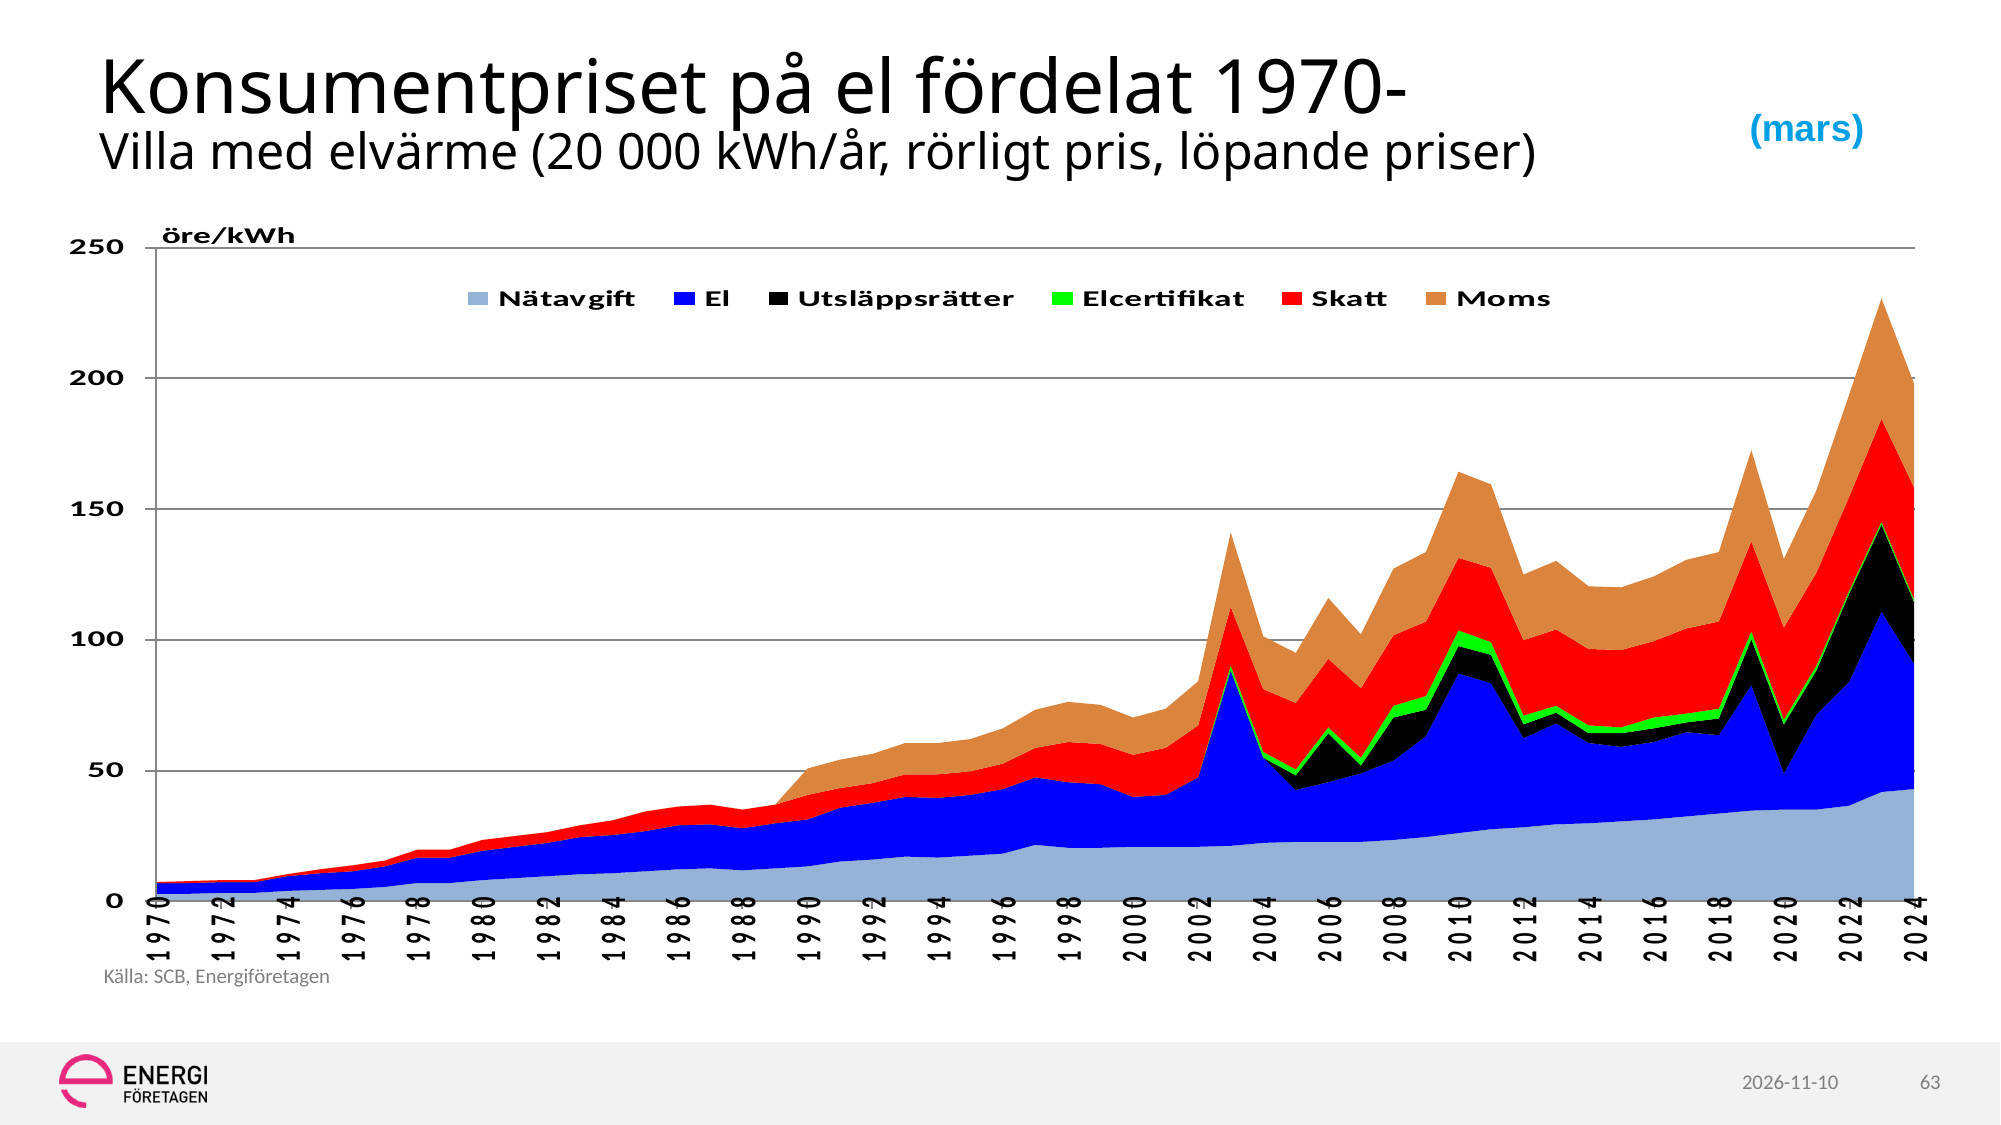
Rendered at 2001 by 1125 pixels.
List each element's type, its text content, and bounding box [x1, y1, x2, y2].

picture [1741, 103, 1917, 153]
picture [59, 1054, 207, 1108]
slide_number 63 [1882, 1068, 1941, 1099]
title Konsumentpriset på el fördelat 1970- Villa med elvärme (20 000 kWh/år, rörligt pris, löpande priser) [99, 30, 1900, 180]
picture [41, 203, 1950, 994]
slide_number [1742, 1068, 1854, 1099]
